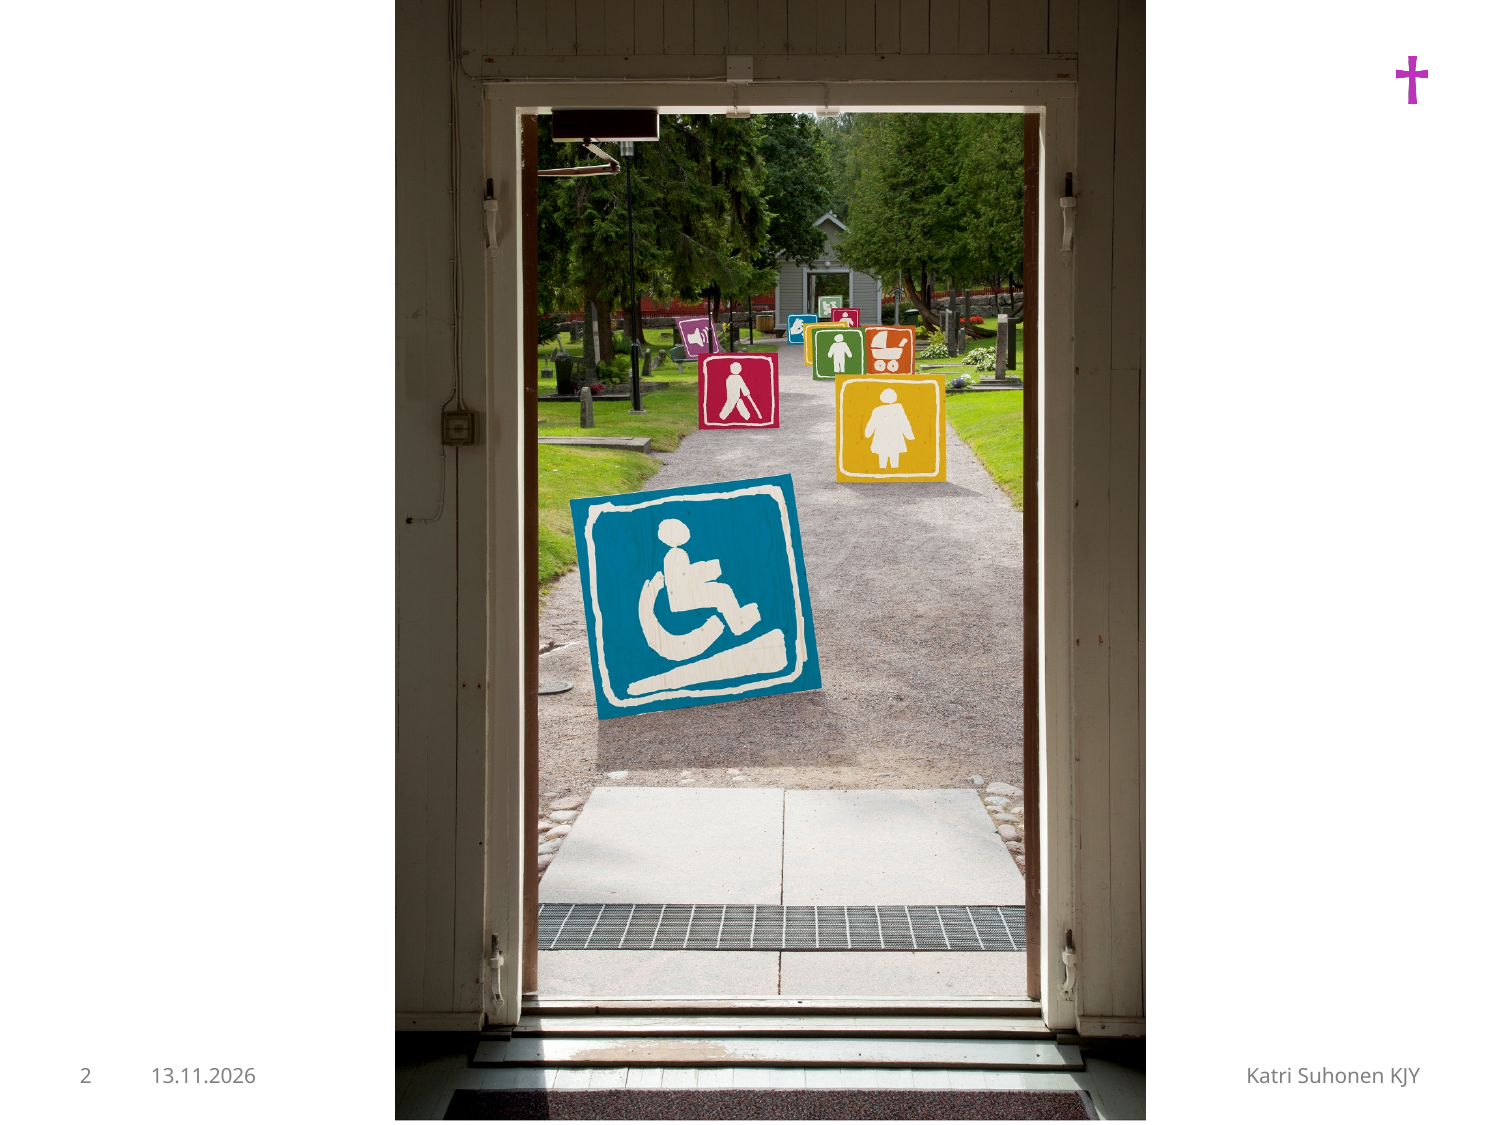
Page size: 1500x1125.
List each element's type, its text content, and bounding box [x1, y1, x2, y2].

picture [395, 0, 1146, 1122]
slide_number 2 [64, 1058, 135, 1094]
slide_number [135, 1058, 390, 1094]
footer Katri Suhonen KJY [1149, 1058, 1436, 1094]
picture [1396, 56, 1428, 104]
